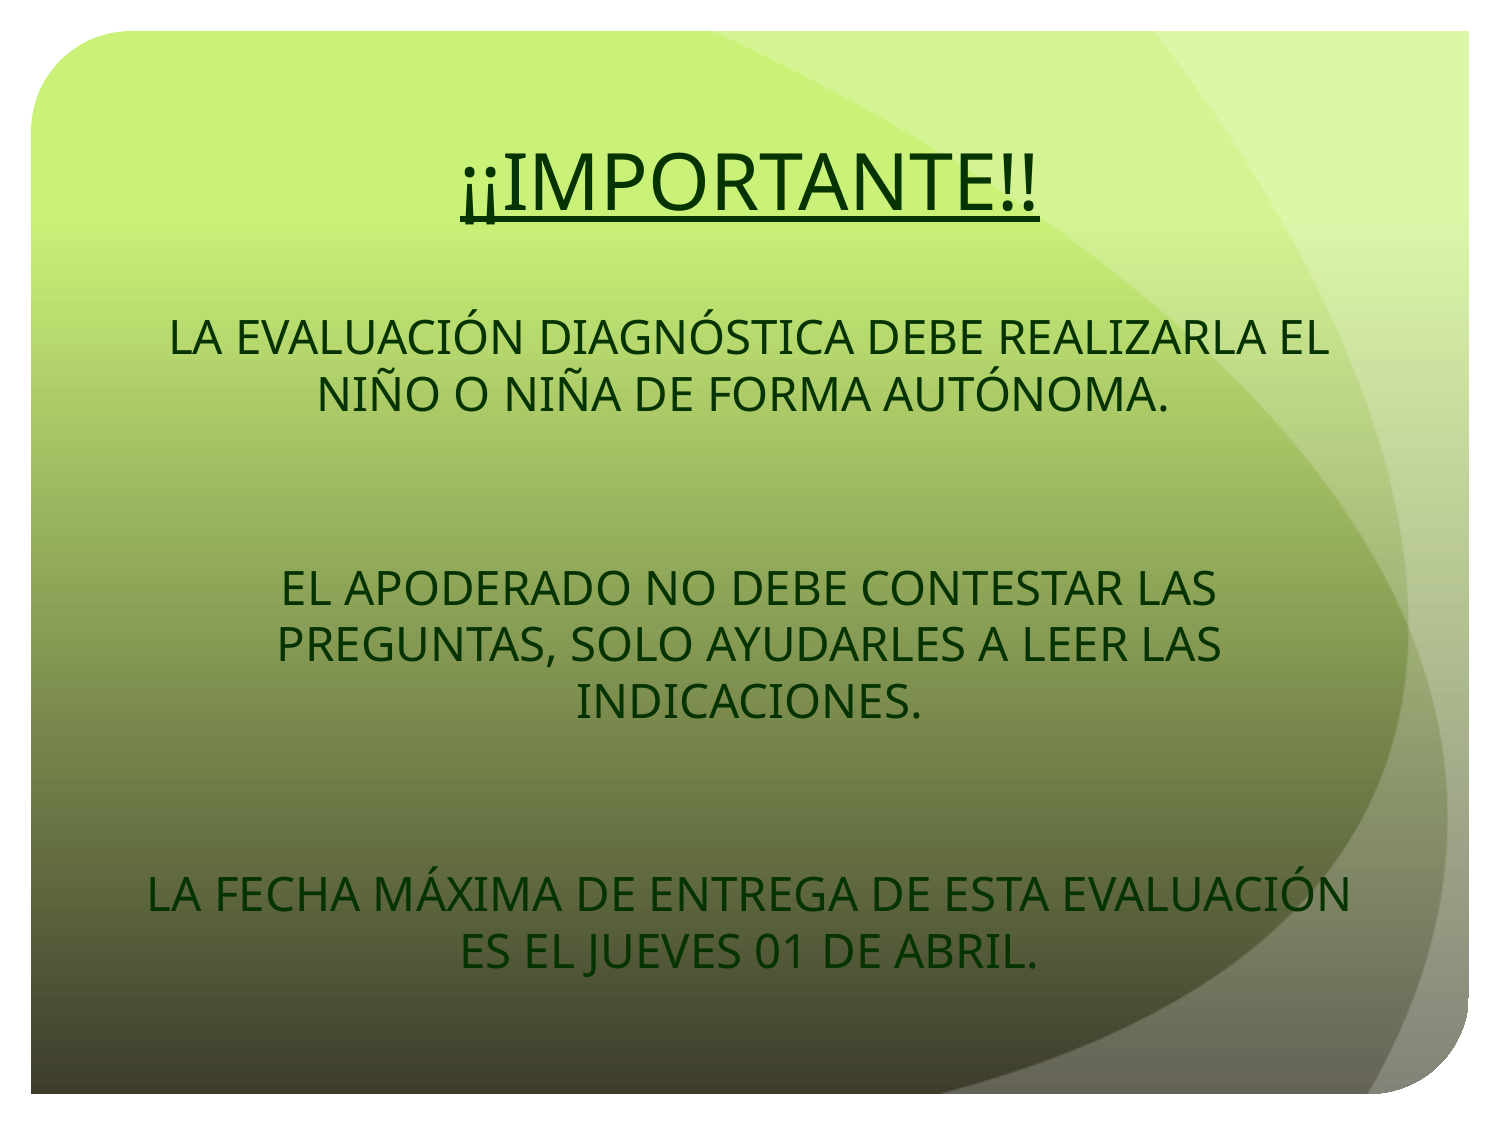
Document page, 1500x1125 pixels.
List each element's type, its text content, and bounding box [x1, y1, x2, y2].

title ¡¡IMPORTANTE!! [127, 62, 1372, 234]
picture [24, 30, 1473, 1094]
list LA EVALUACIÓN DIAGNÓSTICA DEBE REALIZARLA EL NIÑO O NIÑA DE FORMA AUTÓNOMA. EL APODERADO NO DEBE CONTESTAR LAS PREGUNTAS, SOLO AYUDARLES A LEER LAS INDICACIONES. LA FECHA MÁXIMA DE ENTREGA DE ESTA EVALUACIÓN ES EL JUEVES 01 DE ABRIL. [127, 299, 1372, 991]
